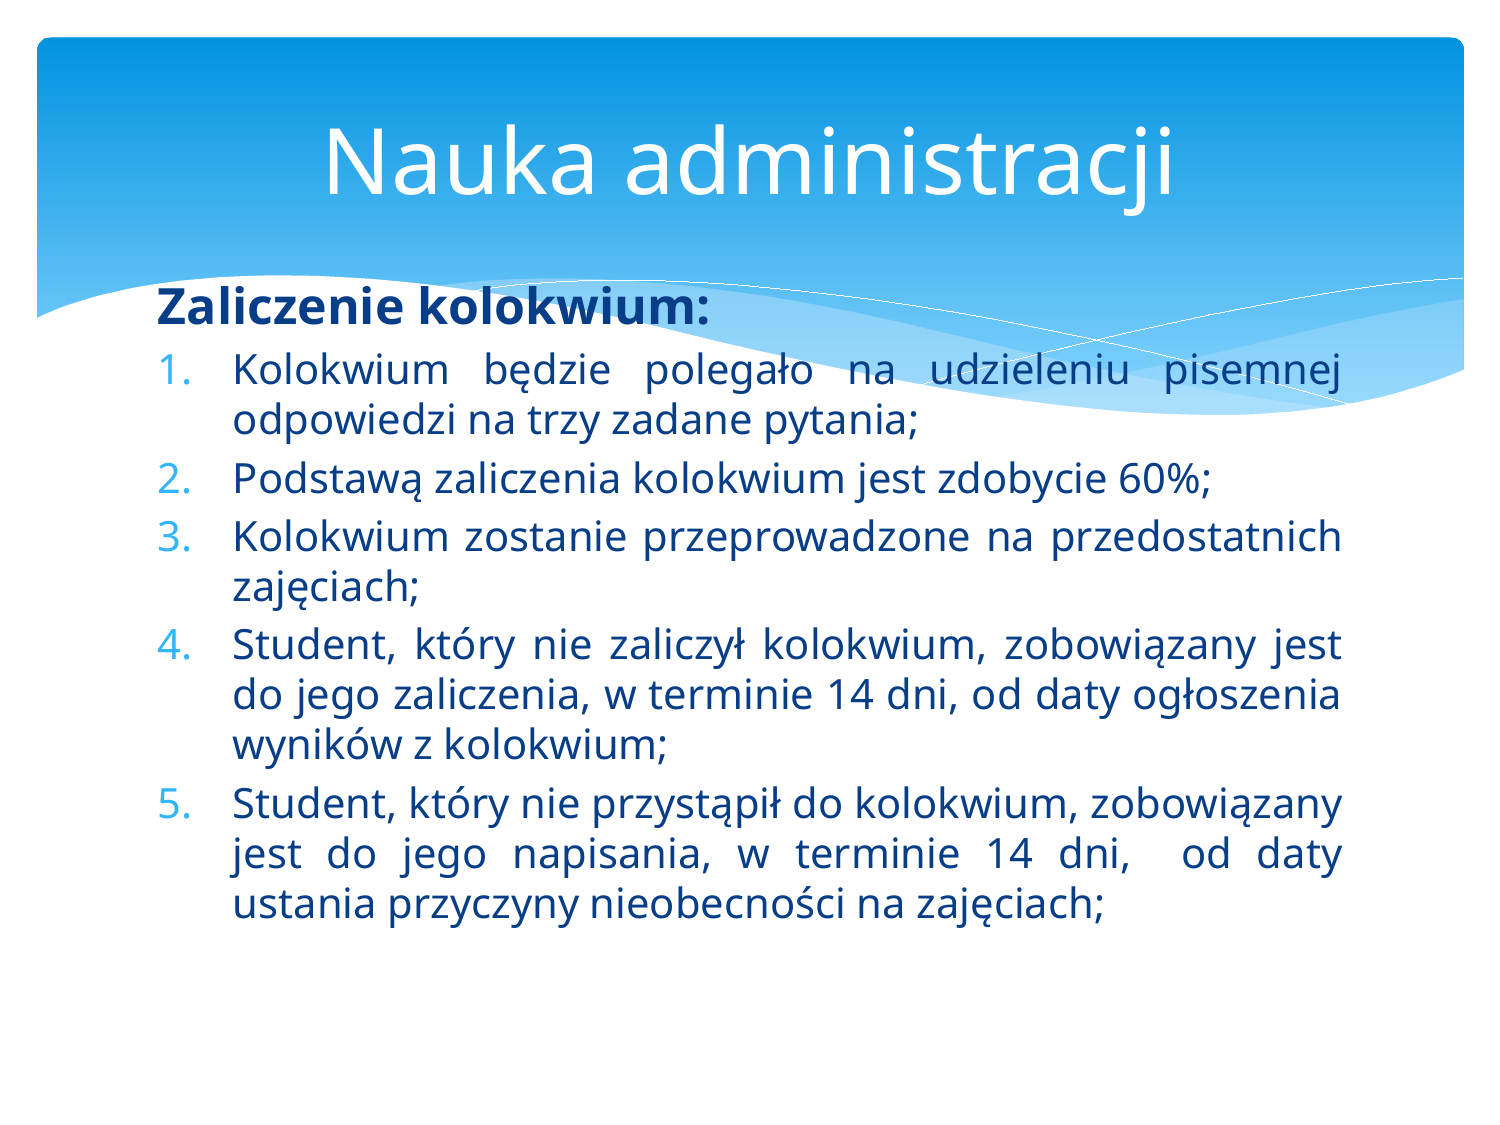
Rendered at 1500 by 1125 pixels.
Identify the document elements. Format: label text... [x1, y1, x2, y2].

title Nauka administracji [74, 55, 1426, 262]
list Zaliczenie kolokwium: Kolokwium będzie polegało na udzieleniu pisemnej odpowiedzi na trzy zadane pytania; Podstawą zaliczenia kolokwium jest zdobycie 60%; Kolokwium zostanie przeprowadzone na przedostatnich zajęciach; Student, który nie zaliczył kolokwium, zobowiązany jest do jego zaliczenia, w terminie 14 dni, od daty ogłoszenia wyników z kolokwium; Student, który nie przystąpił do kolokwium, zobowiązany jest do jego napisania, w terminie 14 dni, od daty ustania przyczyny nieobecności na zajęciach; [142, 266, 1359, 1006]
